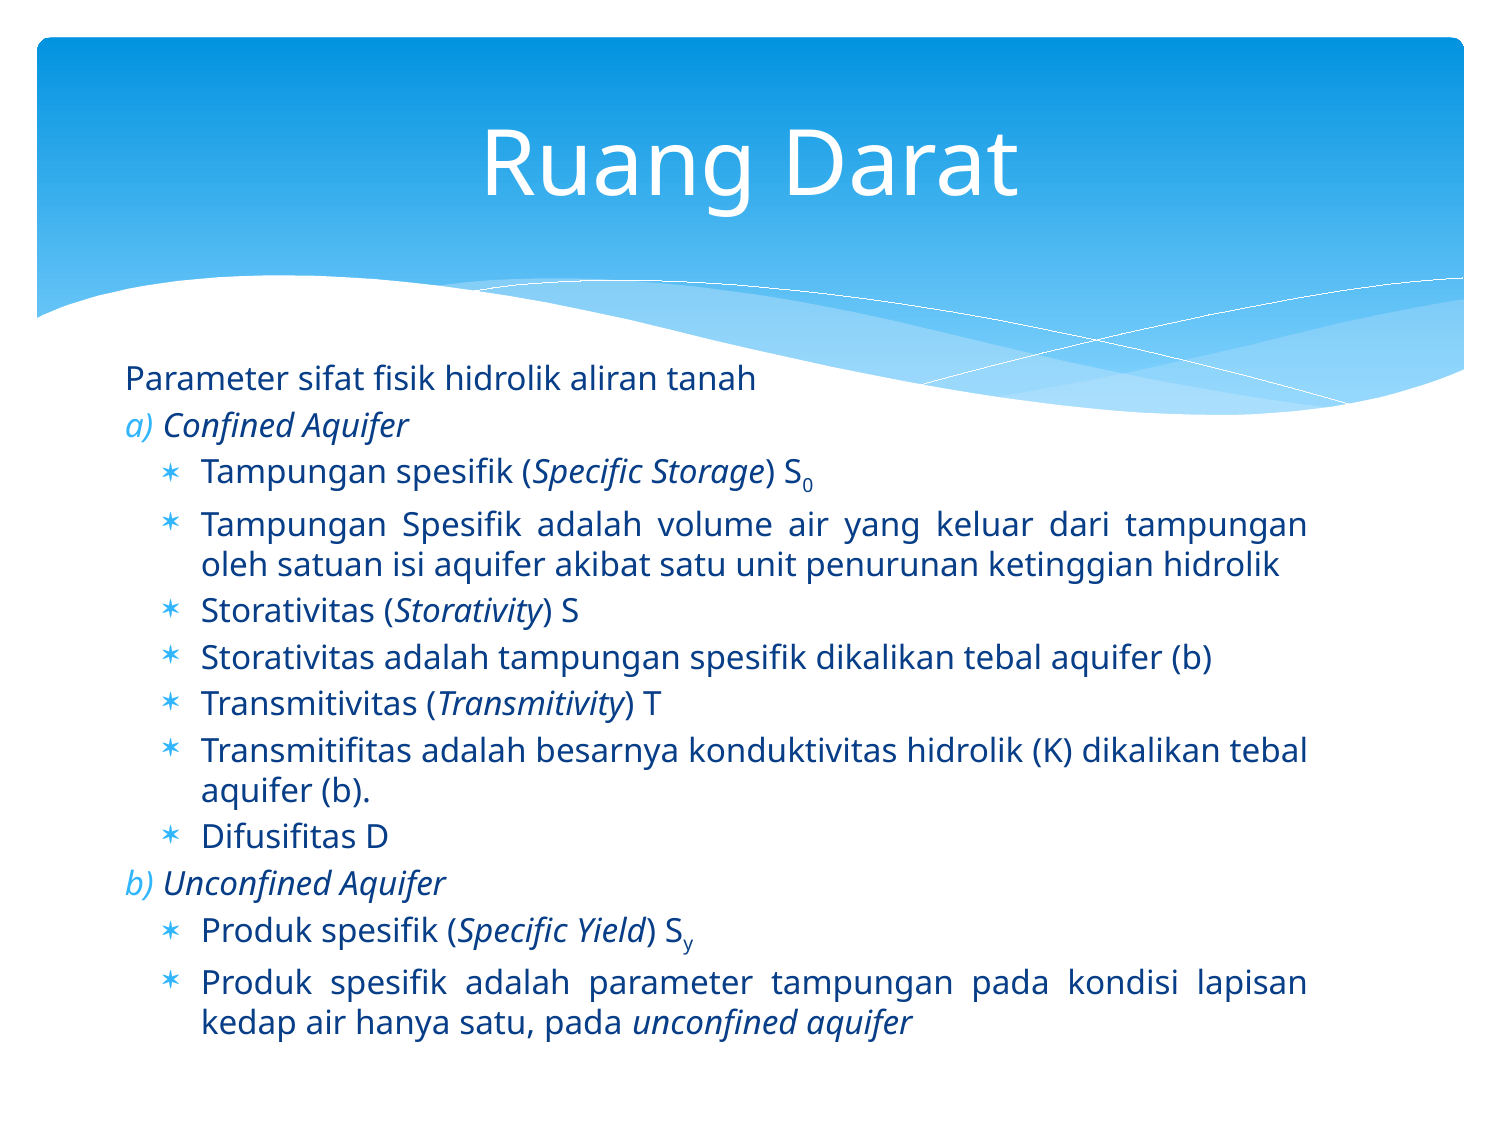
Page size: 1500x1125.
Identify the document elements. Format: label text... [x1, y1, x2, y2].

title Ruang Darat [75, 55, 1425, 261]
list Parameter sifat fisik hidrolik aliran tanah Confined Aquifer Tampungan spesifik (Specific Storage) S0 Tampungan Spesifik adalah volume air yang keluar dari tampungan oleh satuan isi aquifer akibat satu unit penurunan ketinggian hidrolik Storativitas (Storativity) S Storativitas adalah tampungan spesifik dikalikan tebal aquifer (b) Transmitivitas (Transmitivity) T Transmitifitas adalah besarnya konduktivitas hidrolik (K) dikalikan tebal aquifer (b). Difusifitas D Unconfined Aquifer Produk spesifik (Specific Yield) Sy Produk spesifik adalah parameter tampungan pada kondisi lapisan kedap air hanya satu, pada unconfined aquifer [109, 350, 1325, 917]
